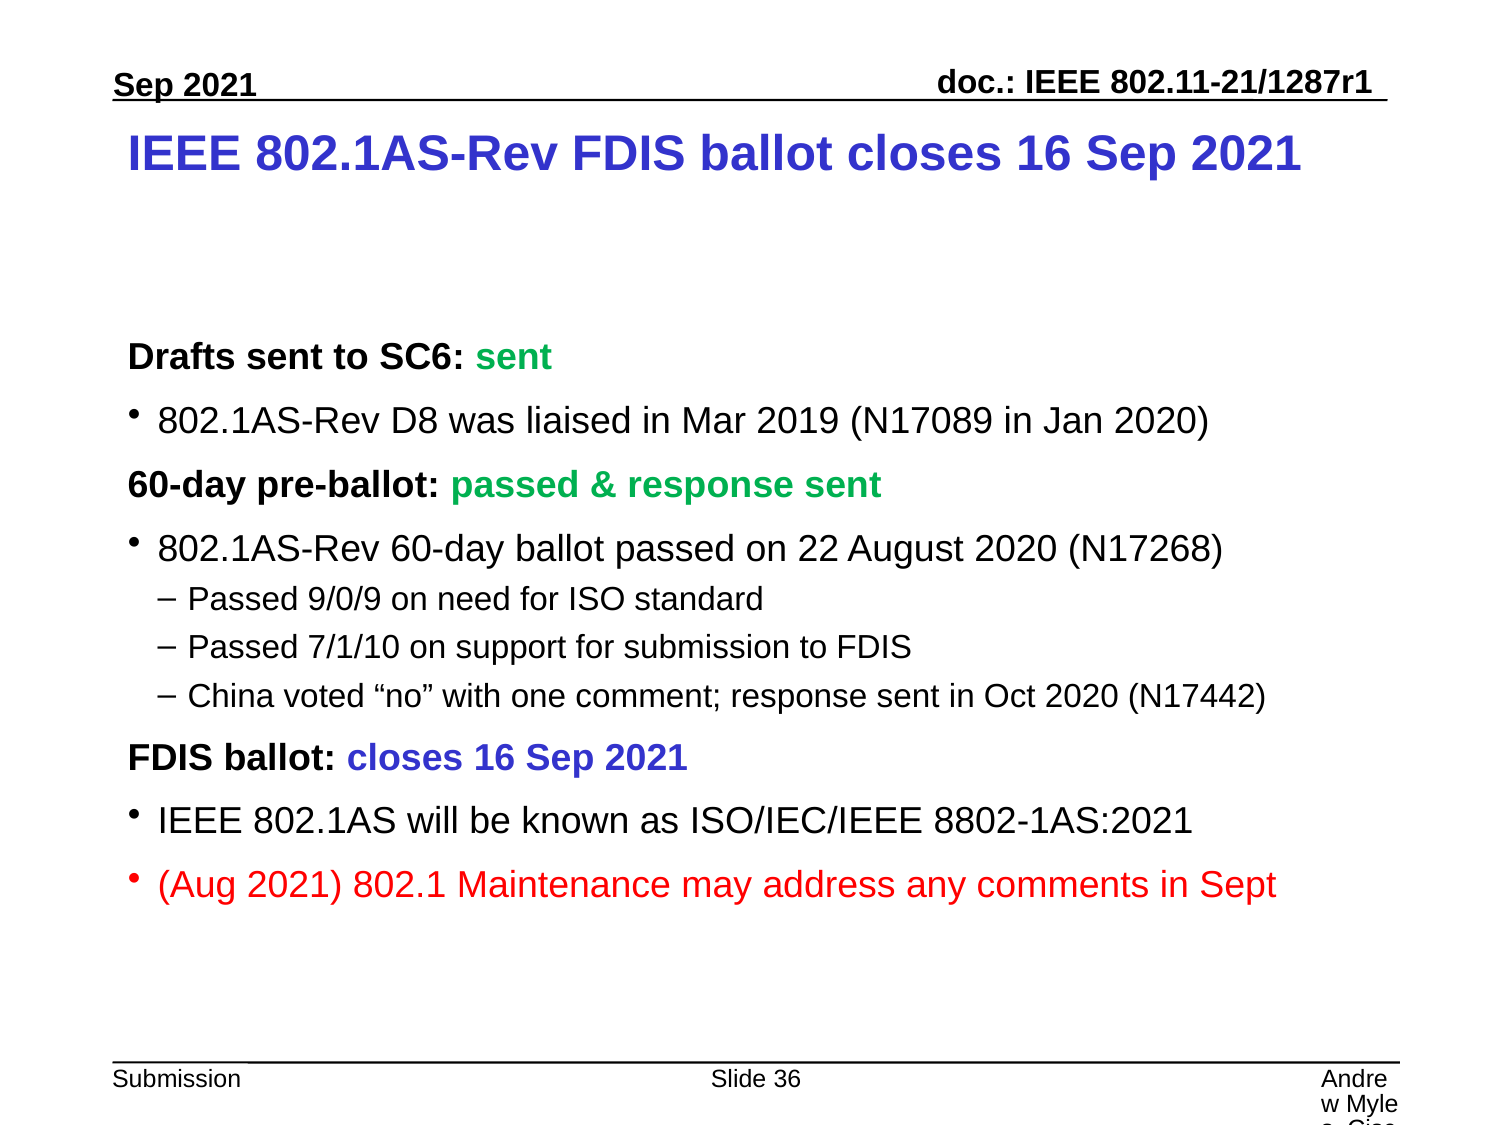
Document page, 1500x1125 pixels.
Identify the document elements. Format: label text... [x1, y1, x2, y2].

slide_number Slide 36 [709, 1061, 803, 1093]
list Drafts sent to SC6: sent 802.1AS-Rev D8 was liaised in Mar 2019 (N17089 in Jan 2020) 60-day pre-ballot: passed & response sent 802.1AS-Rev 60-day ballot passed on 22 August 2020 (N17268) Passed 9/0/9 on need for ISO standard Passed 7/1/10 on support for submission to FDIS China voted “no” with one comment; response sent in Oct 2020 (N17442) FDIS ballot: closes 16 Sep 2021 IEEE 802.1AS will be known as ISO/IEC/IEEE 8802-1AS:2021 (Aug 2021) 802.1 Maintenance may address any comments in Sept [112, 324, 1388, 1000]
footer Andrew Myles, Cisco [1320, 1061, 1402, 1093]
title IEEE 802.1AS-Rev FDIS ballot closes 16 Sep 2021 [112, 112, 1388, 288]
